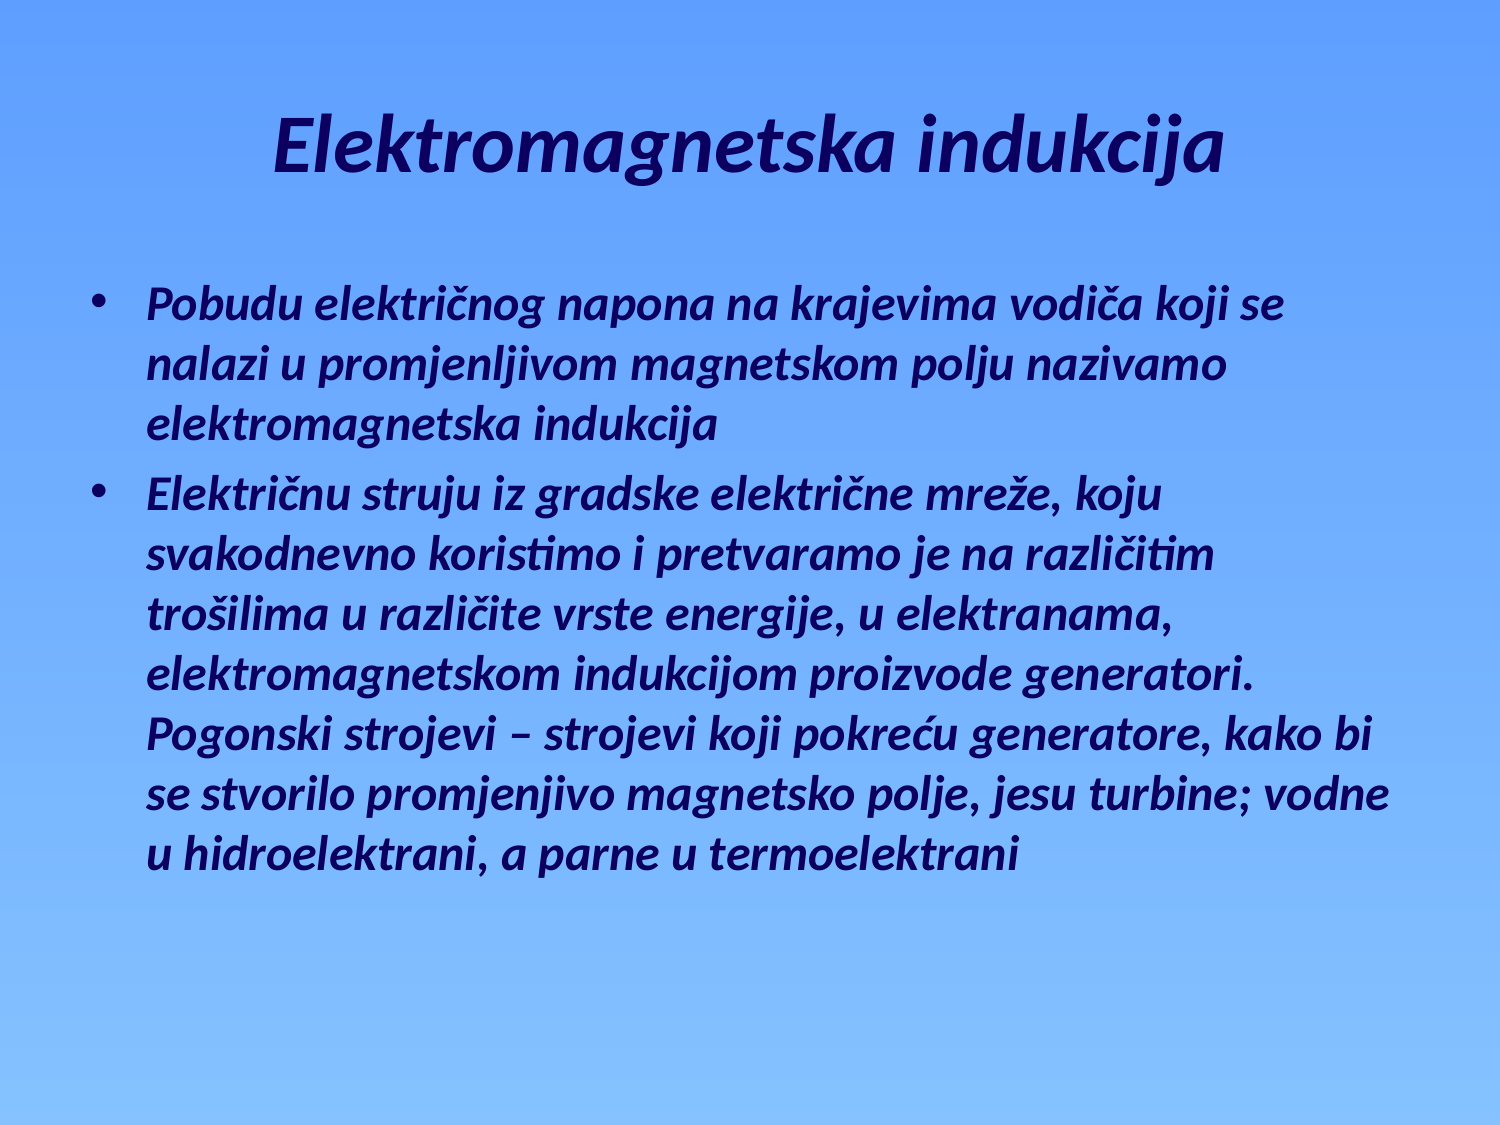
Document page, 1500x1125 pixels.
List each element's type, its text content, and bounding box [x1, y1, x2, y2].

title Elektromagnetska indukcija [75, 45, 1425, 233]
list Pobudu električnog napona na krajevima vodiča koji se nalazi u promjenljivom magnetskom polju nazivamo elektromagnetska indukcija Električnu struju iz gradske električne mreže, koju svakodnevno koristimo i pretvaramo je na različitim trošilima u različite vrste energije, u elektranama, elektromagnetskom indukcijom proizvode generatori. Pogonski strojevi – strojevi koji pokreću generatore, kako bi se stvorilo promjenjivo magnetsko polje, jesu turbine; vodne u hidroelektrani, a parne u termoelektrani [75, 262, 1425, 1005]
